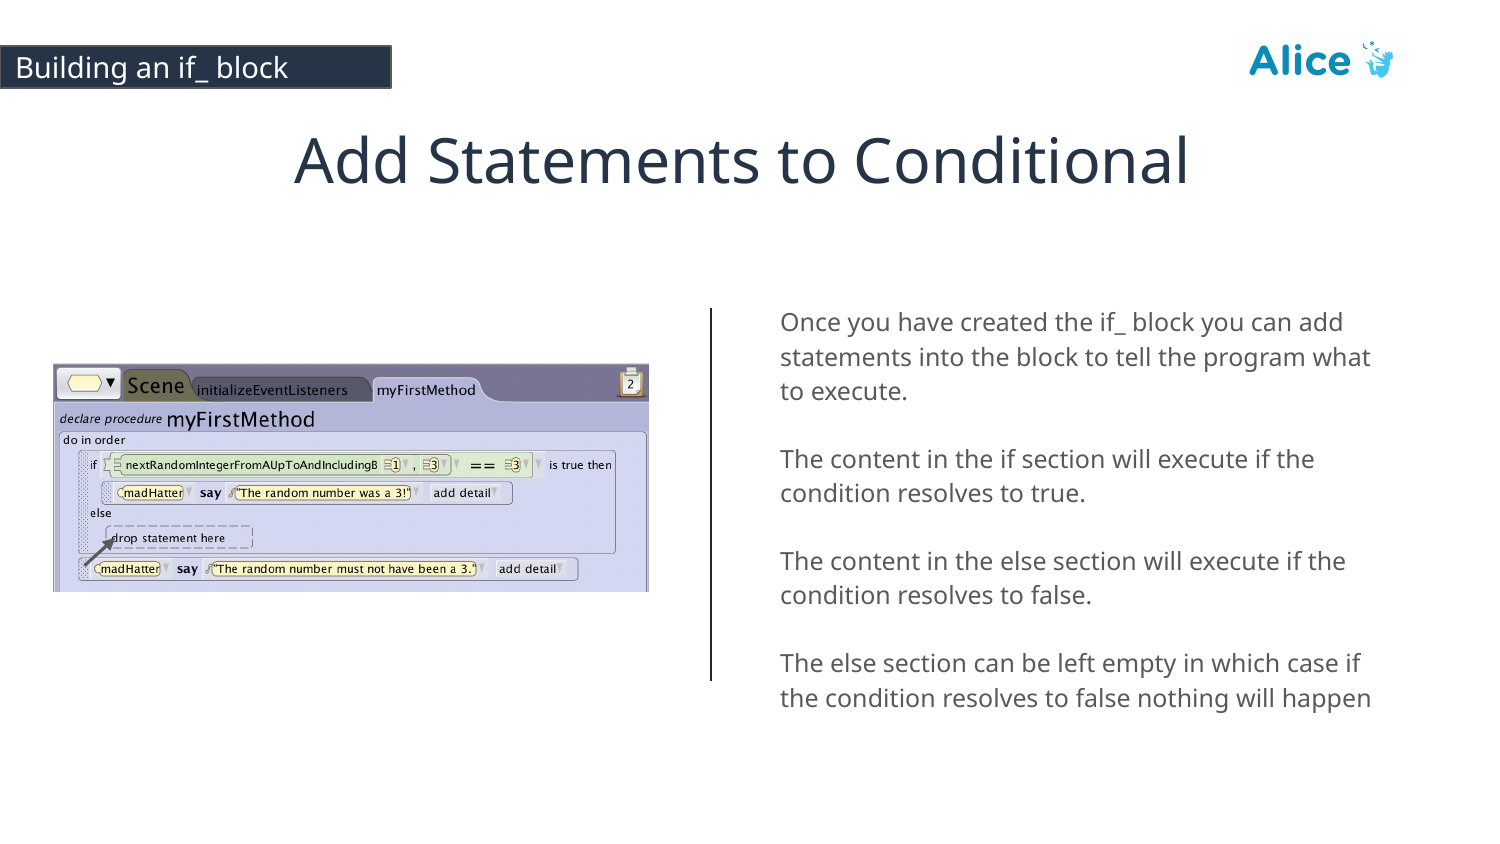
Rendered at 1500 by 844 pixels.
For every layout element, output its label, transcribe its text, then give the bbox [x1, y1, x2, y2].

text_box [84, 537, 116, 566]
picture [53, 362, 649, 592]
picture [1235, 33, 1407, 87]
title Building an if_ block [0, 45, 467, 88]
list Once you have created the if_ block you can add statements into the block to tell the program what to execute. The content in the if section will execute if the condition resolves to true. The content in the else section will execute if the condition resolves to false. The else section can be left empty in which case if the condition resolves to false nothing will happen [765, 252, 1396, 762]
title Add Statements to Conditional [44, 111, 1442, 206]
